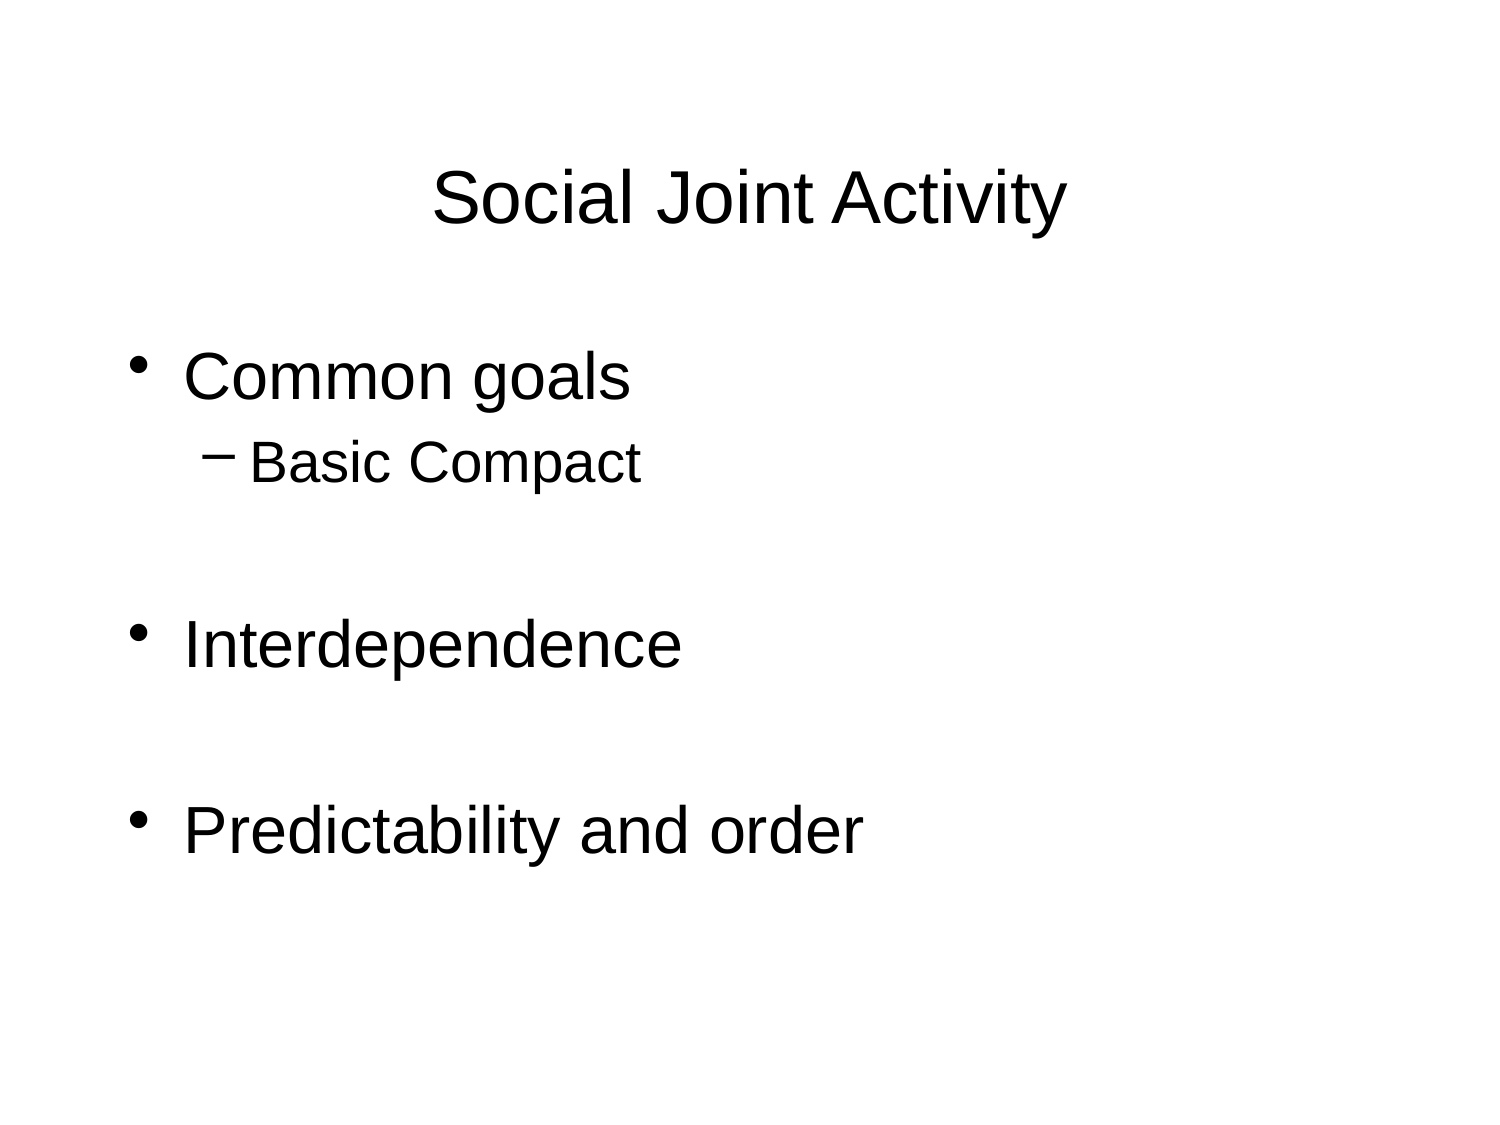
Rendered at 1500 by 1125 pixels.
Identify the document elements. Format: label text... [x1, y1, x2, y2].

list Common goals Basic Compact Interdependence Predictability and order [112, 324, 1388, 1000]
title Social Joint Activity [112, 99, 1388, 288]
